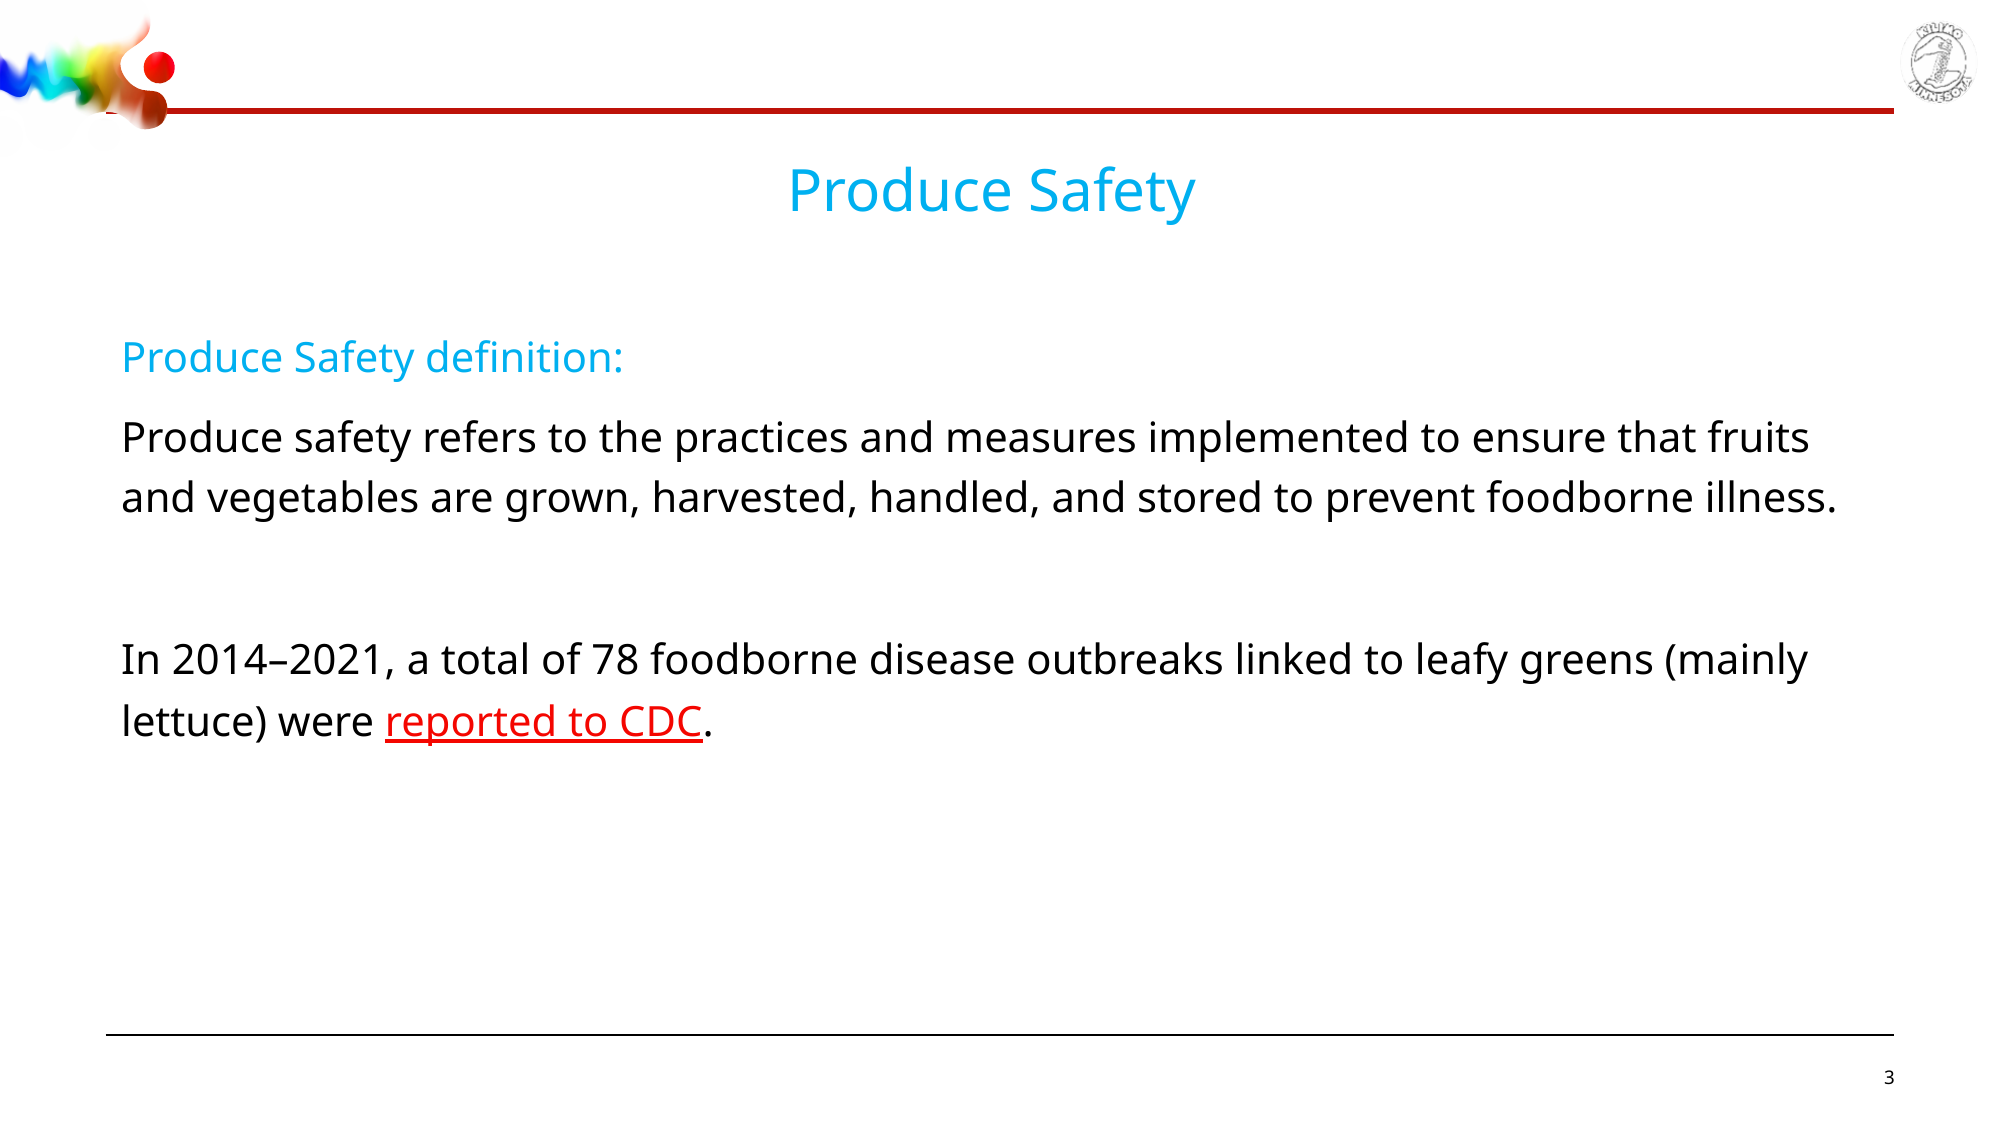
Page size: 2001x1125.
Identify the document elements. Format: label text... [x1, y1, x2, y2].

slide_number 3 [1757, 1057, 1910, 1109]
picture [0, 0, 175, 157]
picture [1893, 16, 1985, 108]
list Produce Safety definition: Produce safety refers to the practices and measures implemented to ensure that fruits and vegetables are grown, harvested, handled, and stored to prevent foodborne illness. In 2014–2021, a total of 78 foodborne disease outbreaks linked to leafy greens (mainly lettuce) were reported to CDC. [106, 312, 1910, 969]
title Produce Safety [90, 156, 1894, 267]
